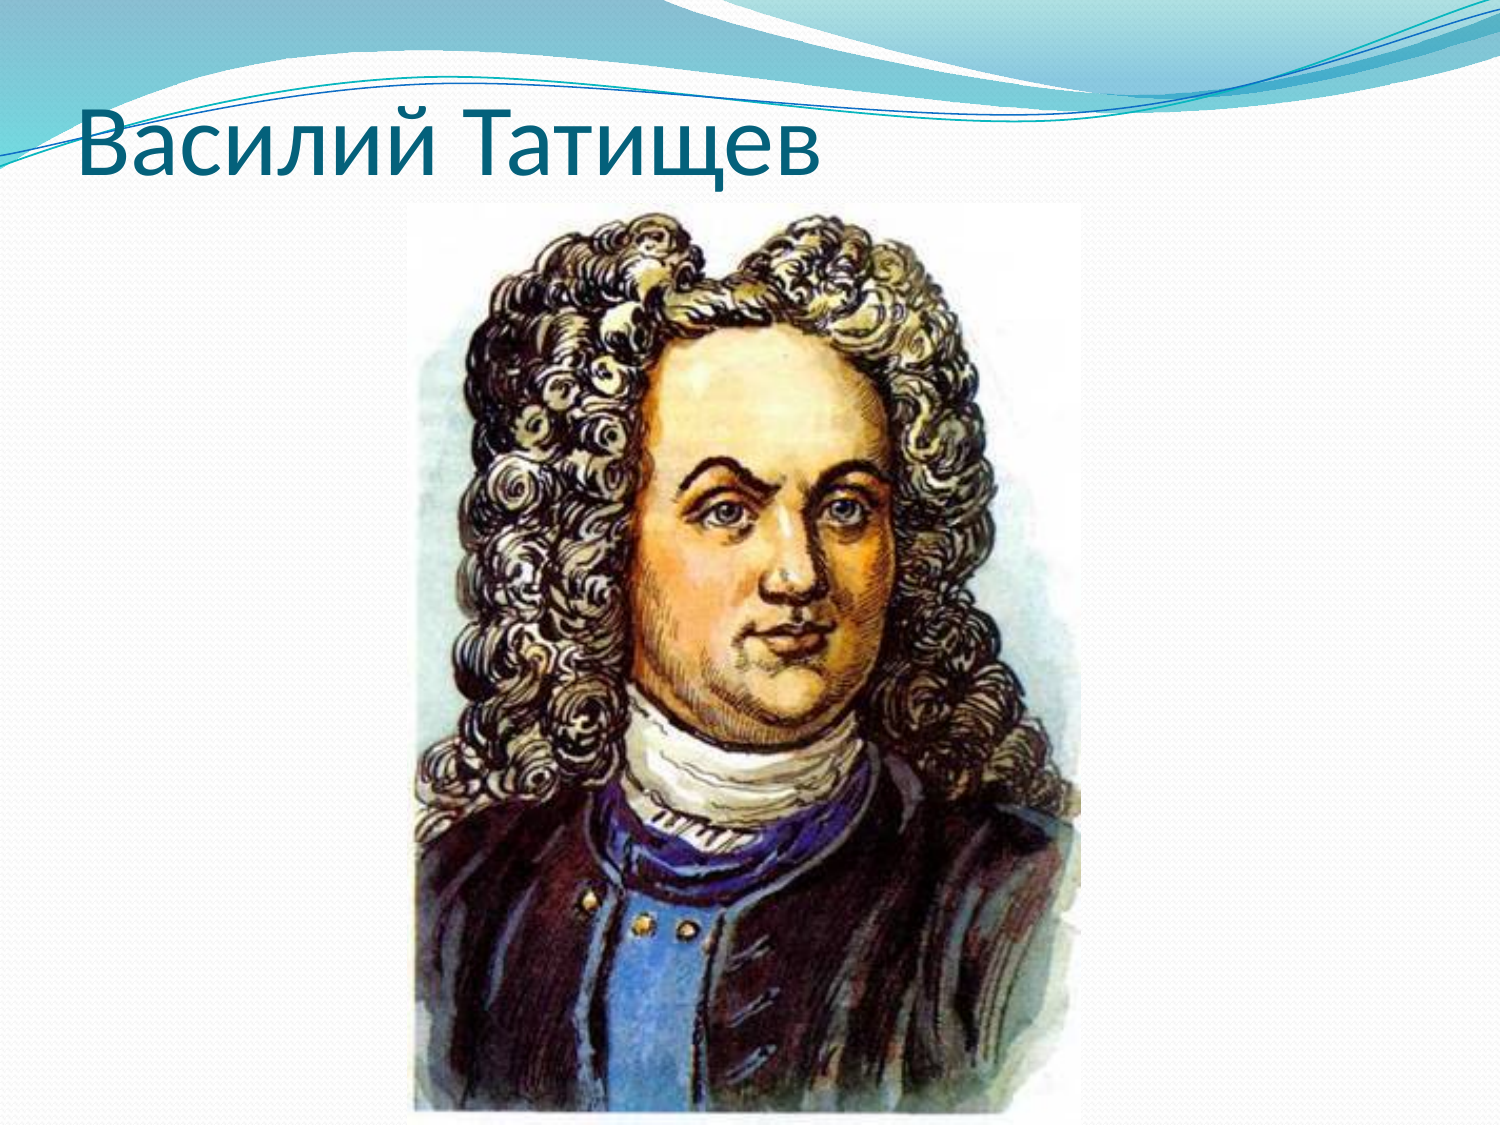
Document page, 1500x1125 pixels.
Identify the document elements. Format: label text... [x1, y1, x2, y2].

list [407, 203, 1081, 1125]
title Василий Татищев [75, 66, 1425, 197]
